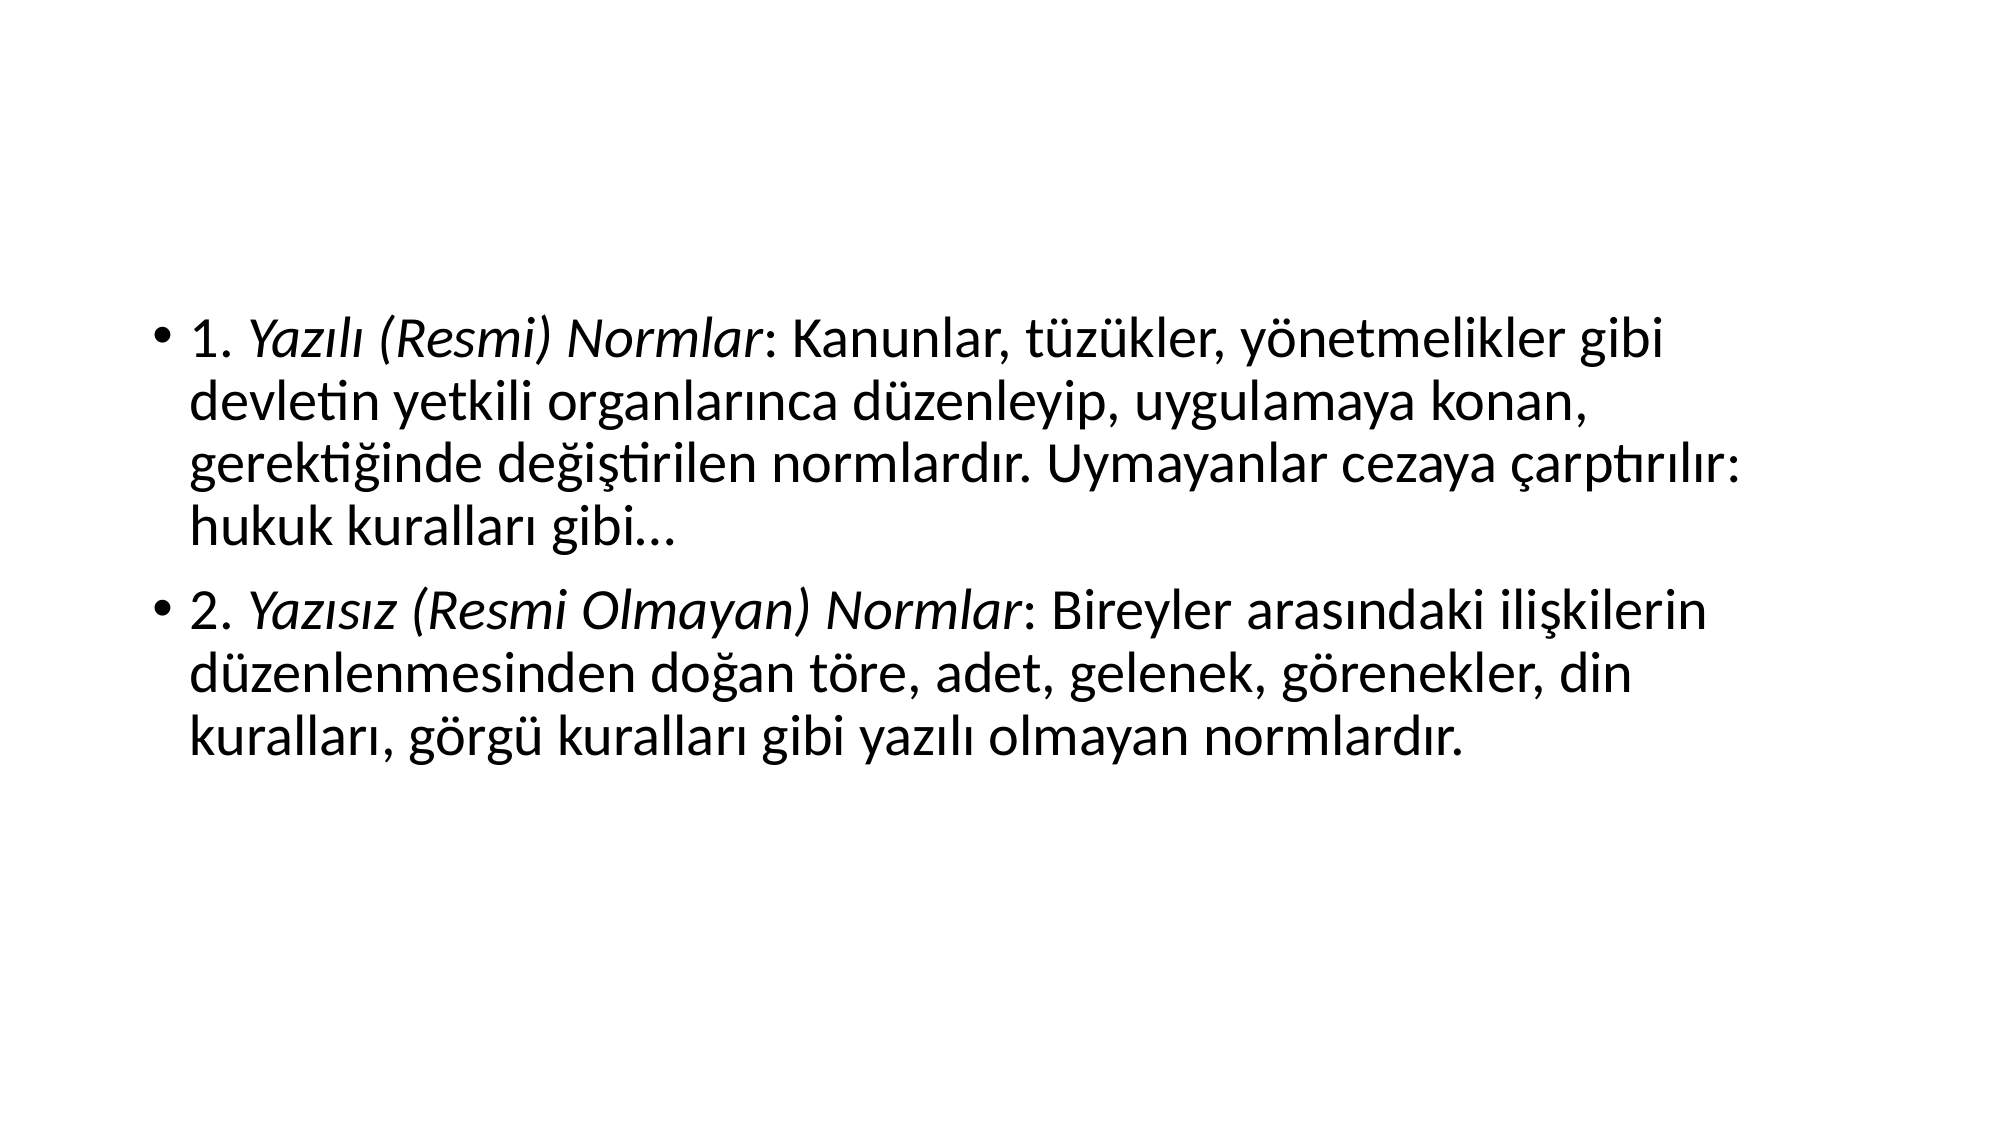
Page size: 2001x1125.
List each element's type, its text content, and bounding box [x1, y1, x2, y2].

list 1. Yazılı (Resmi) Normlar: Kanunlar, tüzükler, yönetmelikler gibi devletin yetkili organlarınca düzenleyip, uygulamaya konan, gerektiğinde değiştirilen normlardır. Uymayanlar cezaya çarptırılır: hukuk kuralları gibi… 2. Yazısız (Resmi Olmayan) Normlar: Bireyler arasındaki ilişkilerin düzenlenmesinden doğan töre, adet, gelenek, görenekler, din kuralları, görgü kuralları gibi yazılı olmayan normlardır. [137, 299, 1863, 1014]
